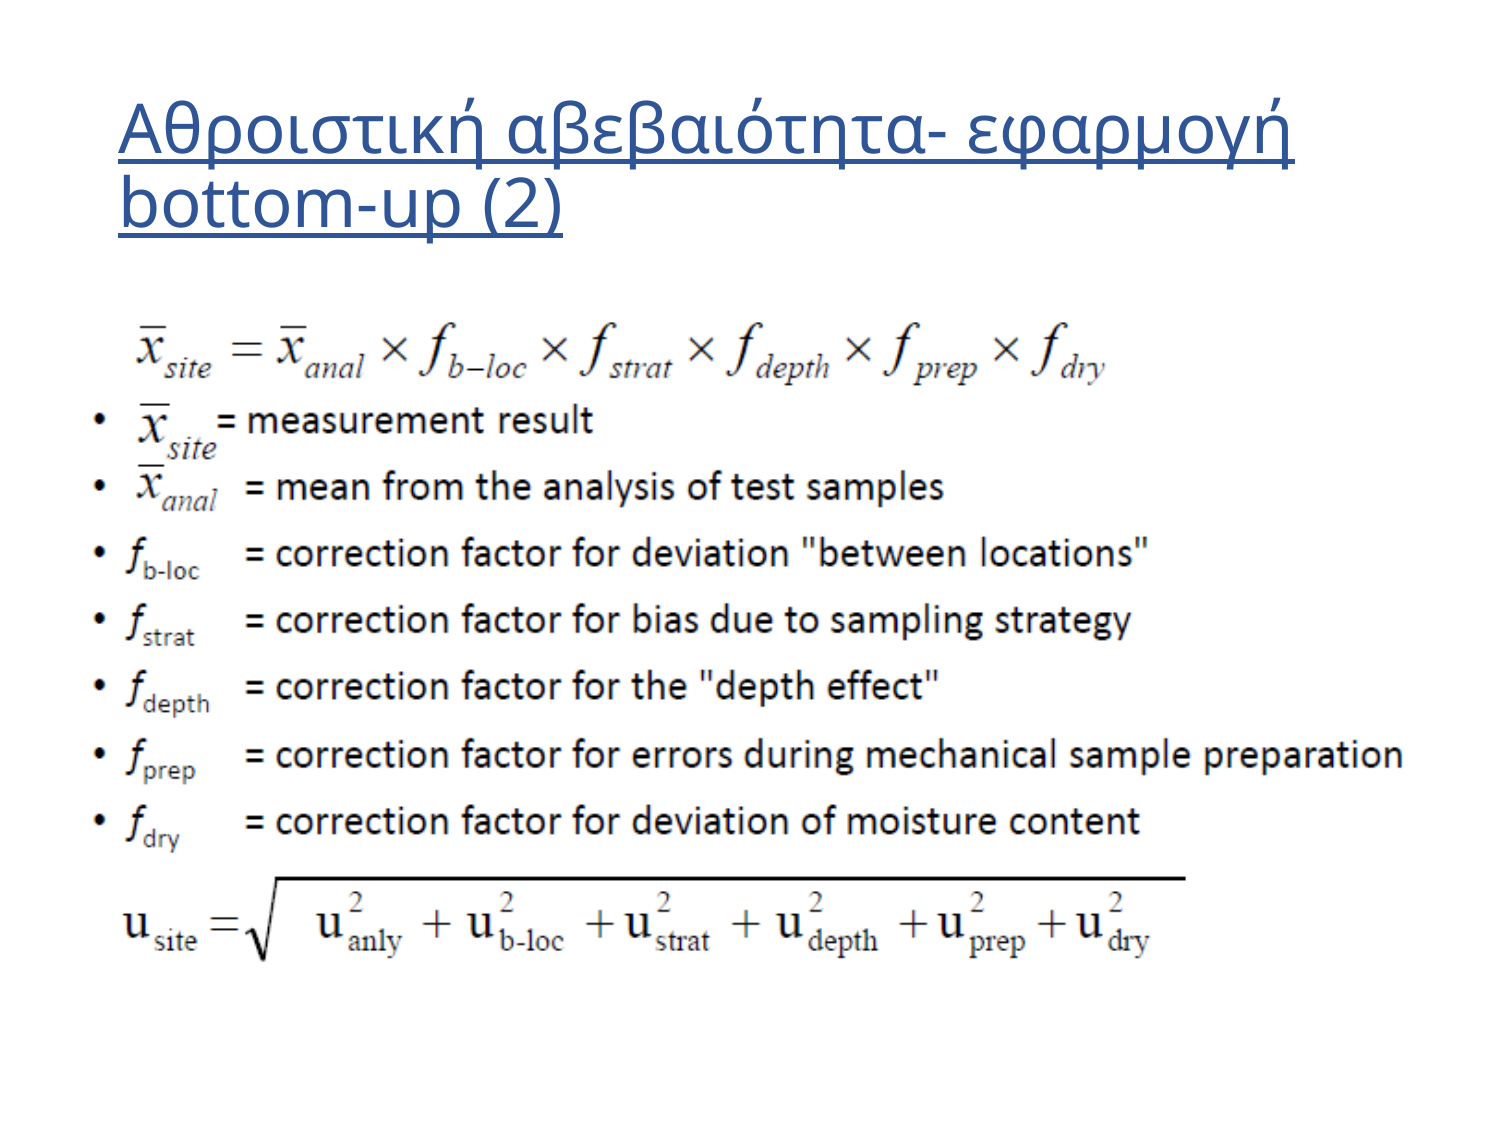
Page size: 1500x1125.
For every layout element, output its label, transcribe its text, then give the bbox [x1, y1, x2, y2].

title Αθροιστική αβεβαιότητα- εφαρμογή bottom-up (2) [103, 59, 1397, 277]
picture [32, 277, 1427, 971]
